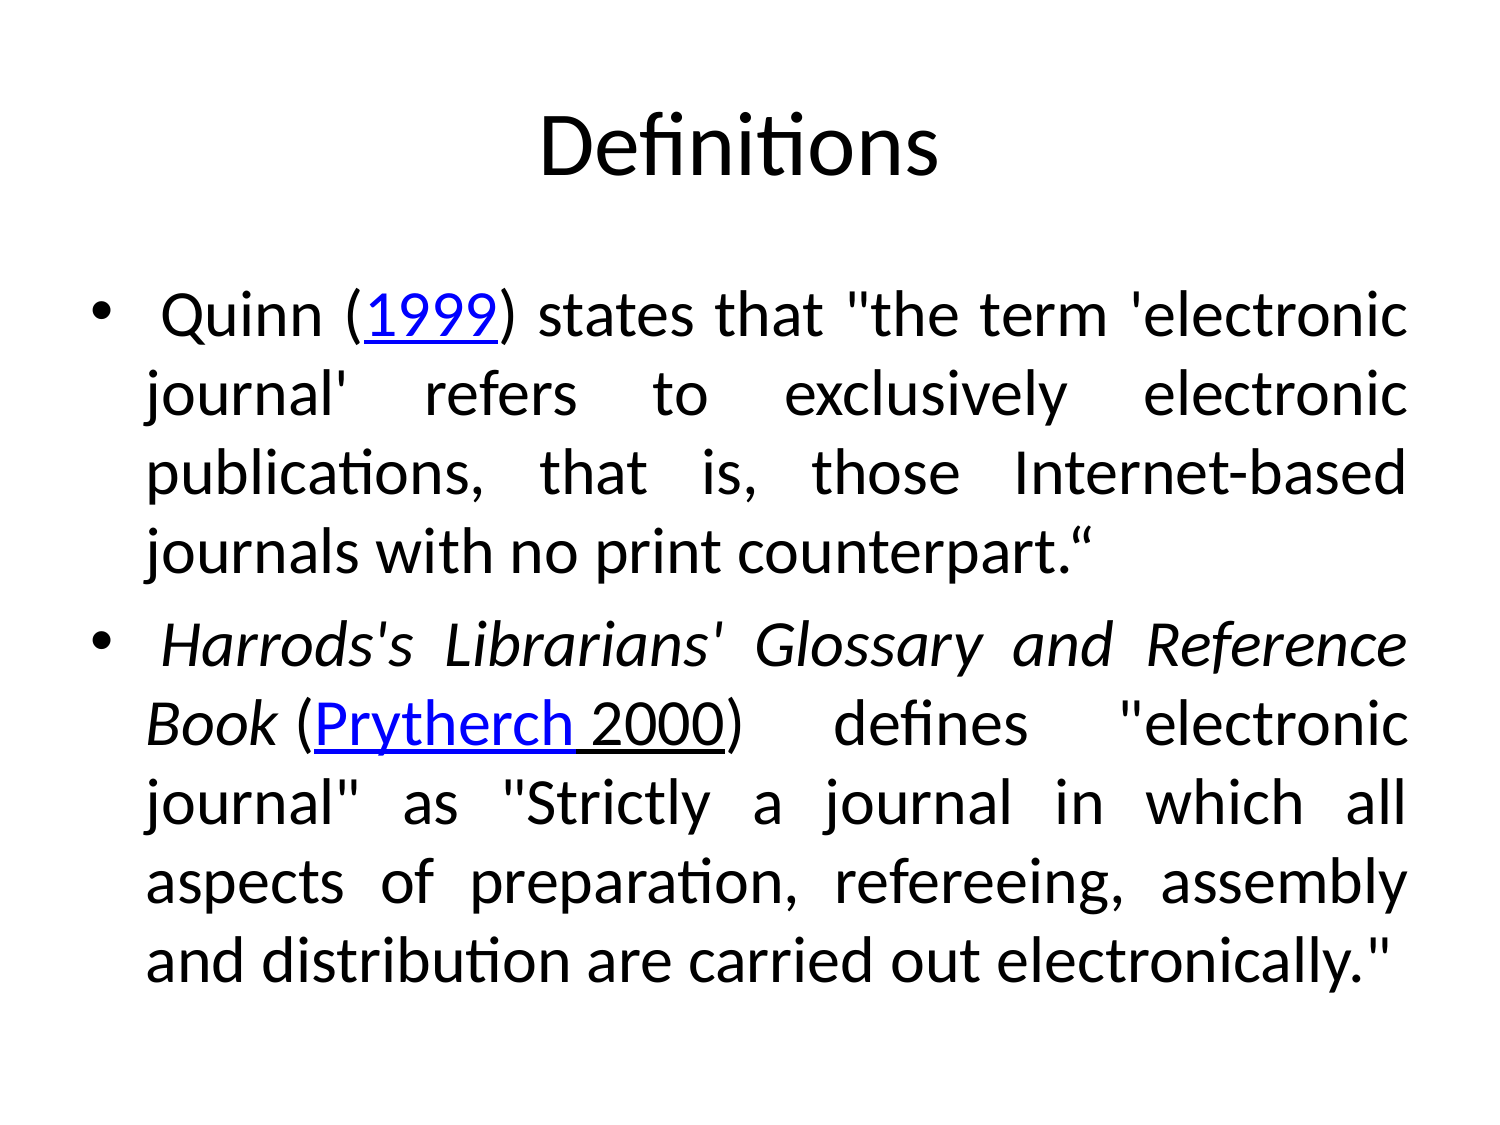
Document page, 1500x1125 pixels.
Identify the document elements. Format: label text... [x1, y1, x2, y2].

list Quinn (1999) states that "the term 'electronic journal' refers to exclusively electronic publications, that is, those Internet-based journals with no print counterpart.“ Harrods's Librarians' Glossary and Reference Book (Prytherch 2000) defines "electronic journal" as "Strictly a journal in which all aspects of preparation, refereeing, assembly and distribution are carried out electronically." [75, 262, 1425, 1005]
title Definitions [75, 45, 1425, 233]
